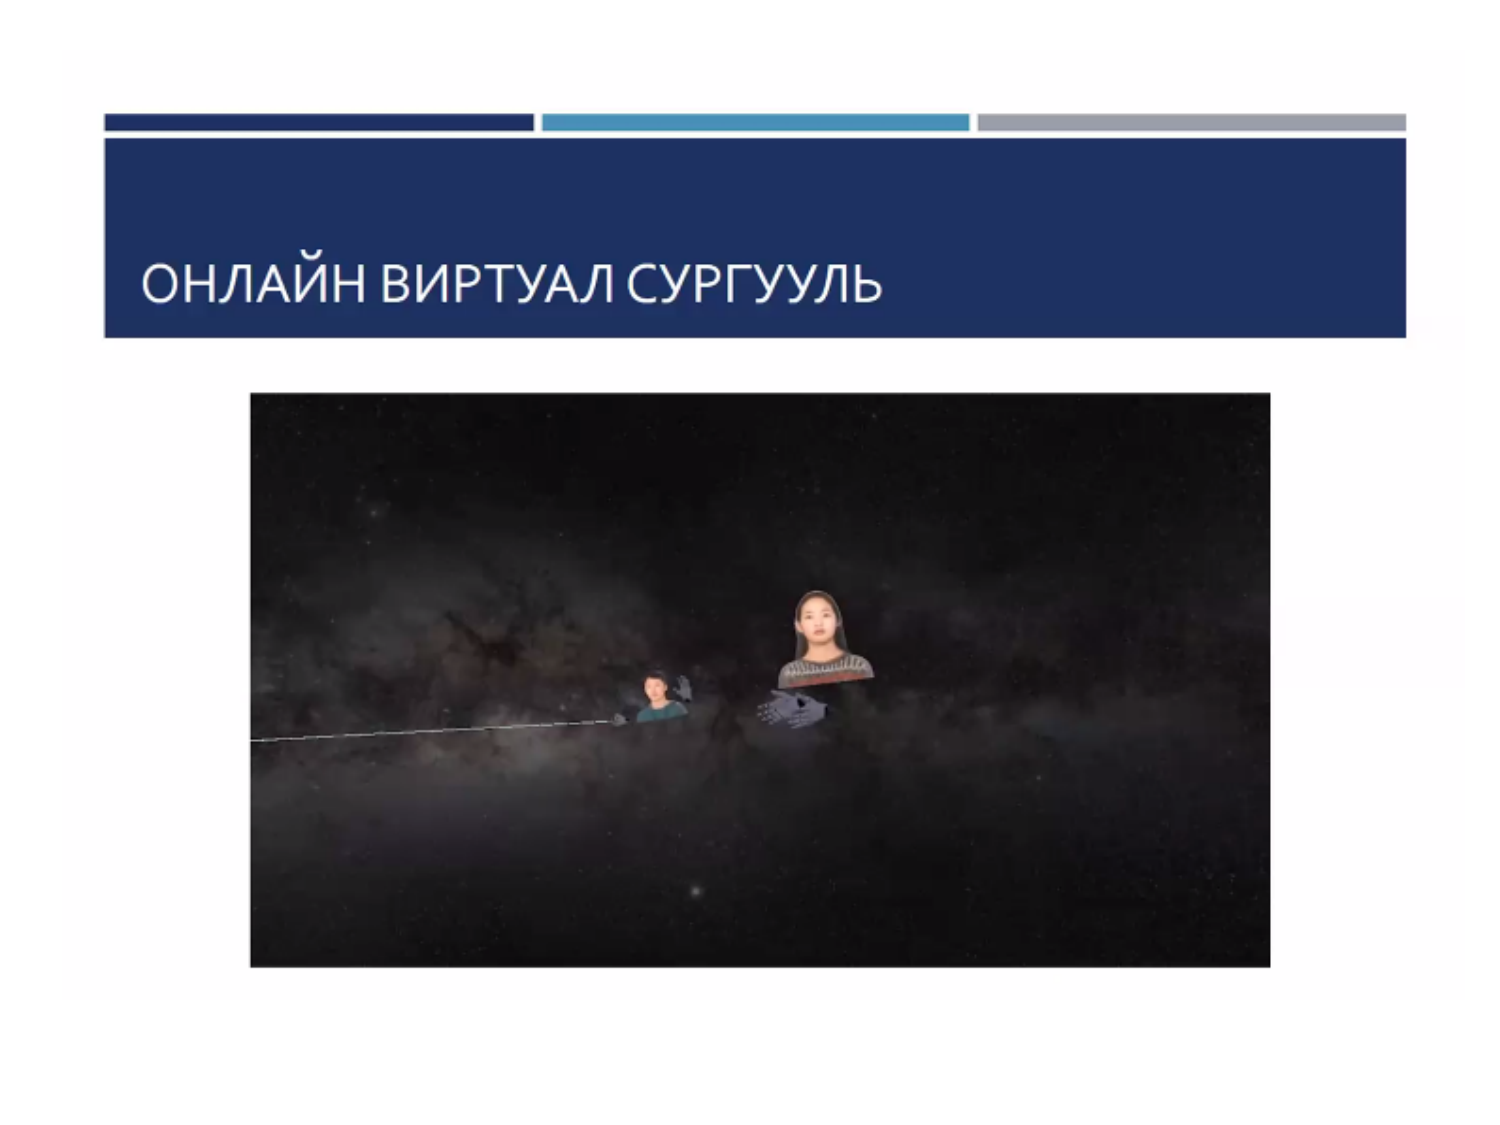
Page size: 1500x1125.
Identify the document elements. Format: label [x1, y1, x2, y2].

picture [62, 49, 1466, 1001]
